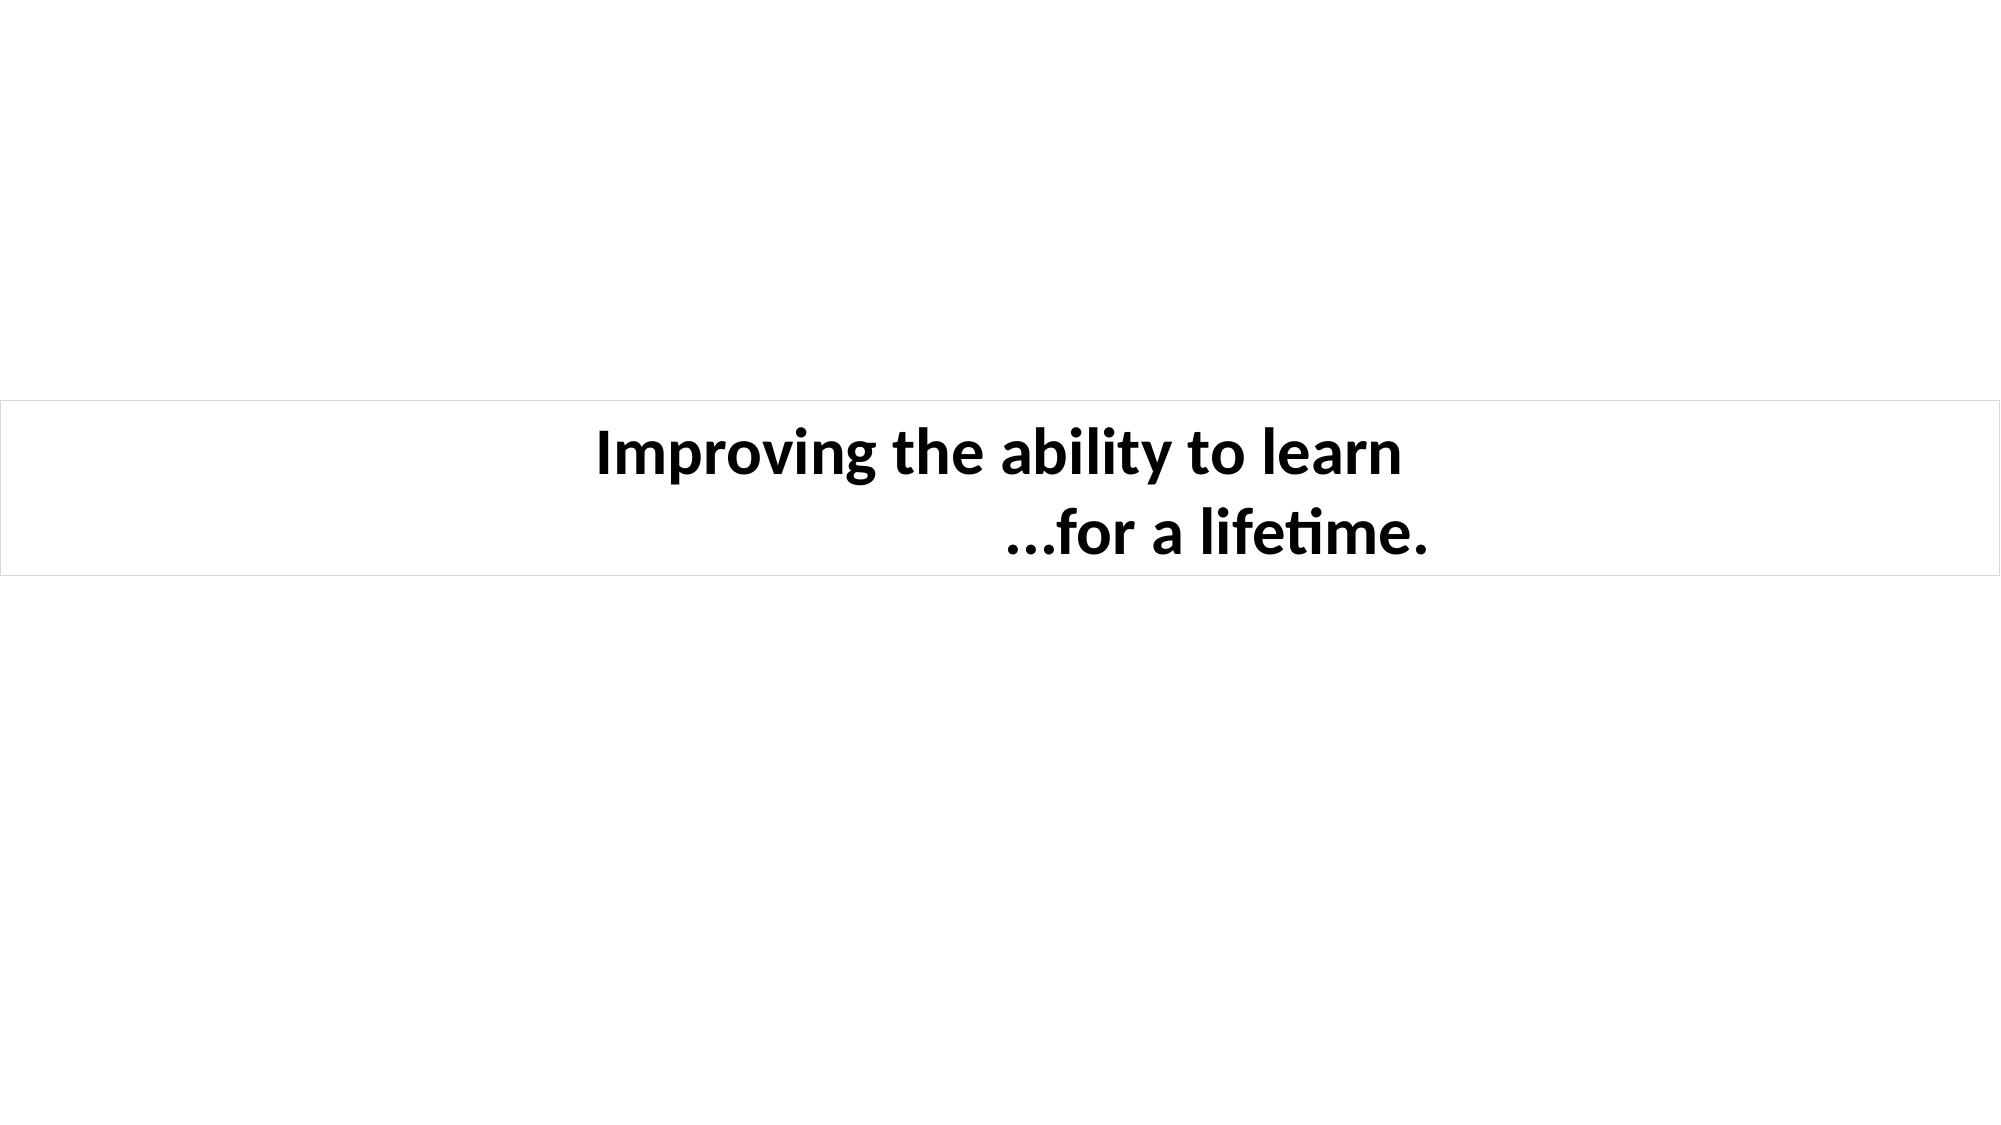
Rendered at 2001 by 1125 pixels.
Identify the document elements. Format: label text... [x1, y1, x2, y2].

text_box Improving the ability to learn ...for a lifetime. [0, 400, 2000, 576]
